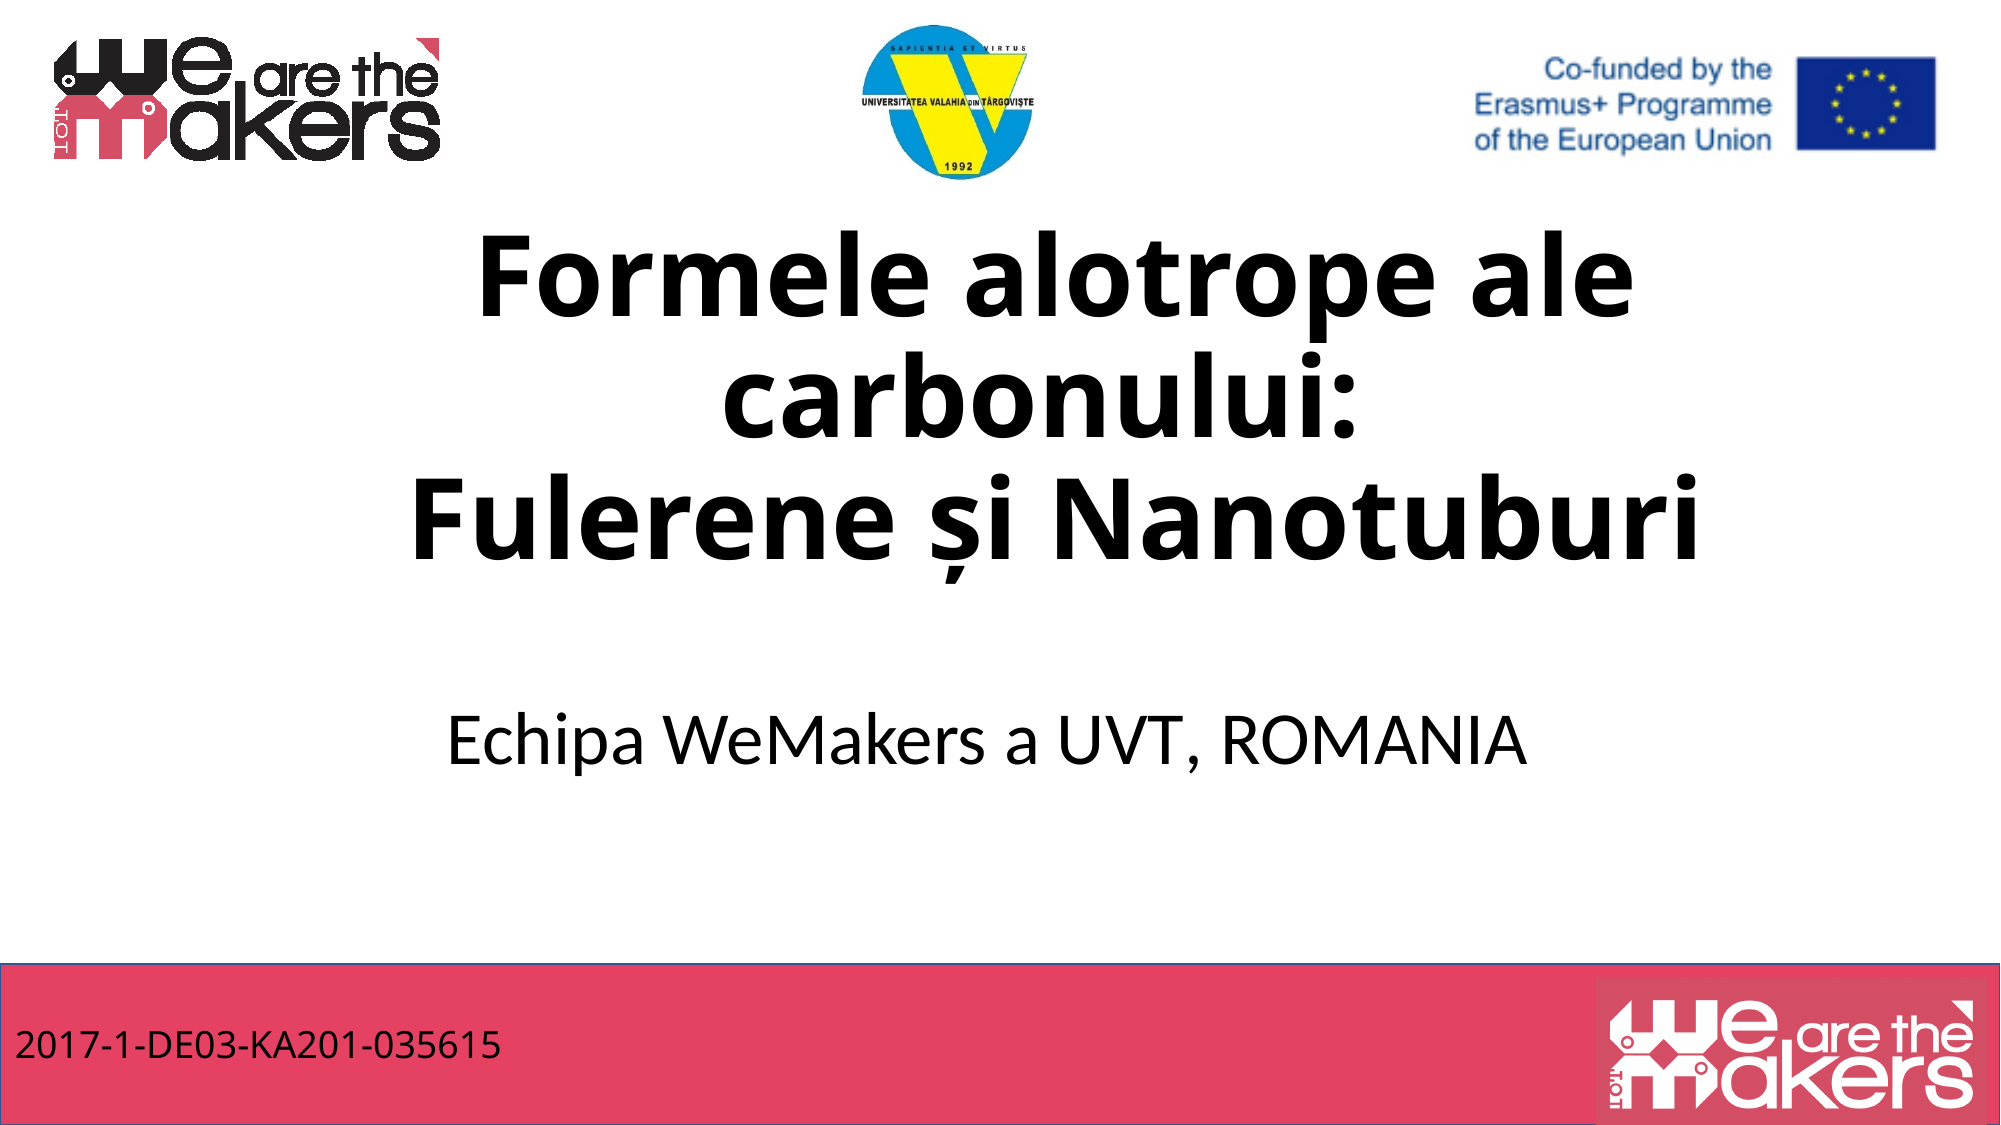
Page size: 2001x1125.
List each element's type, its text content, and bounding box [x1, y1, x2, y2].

picture [1446, 30, 1961, 178]
text_box 2017-1-DE03-KA201-035615 [0, 1013, 581, 1074]
picture [858, 22, 1042, 182]
picture [1596, 977, 1987, 1125]
picture [39, 22, 453, 182]
title Formele alotrope ale carbonului: Fulerene și Nanotuburi [303, 349, 1808, 591]
subtitle Echipa WeMakers a UVT, ROMANIA [302, 692, 1673, 894]
text_box [0, 963, 2000, 1125]
